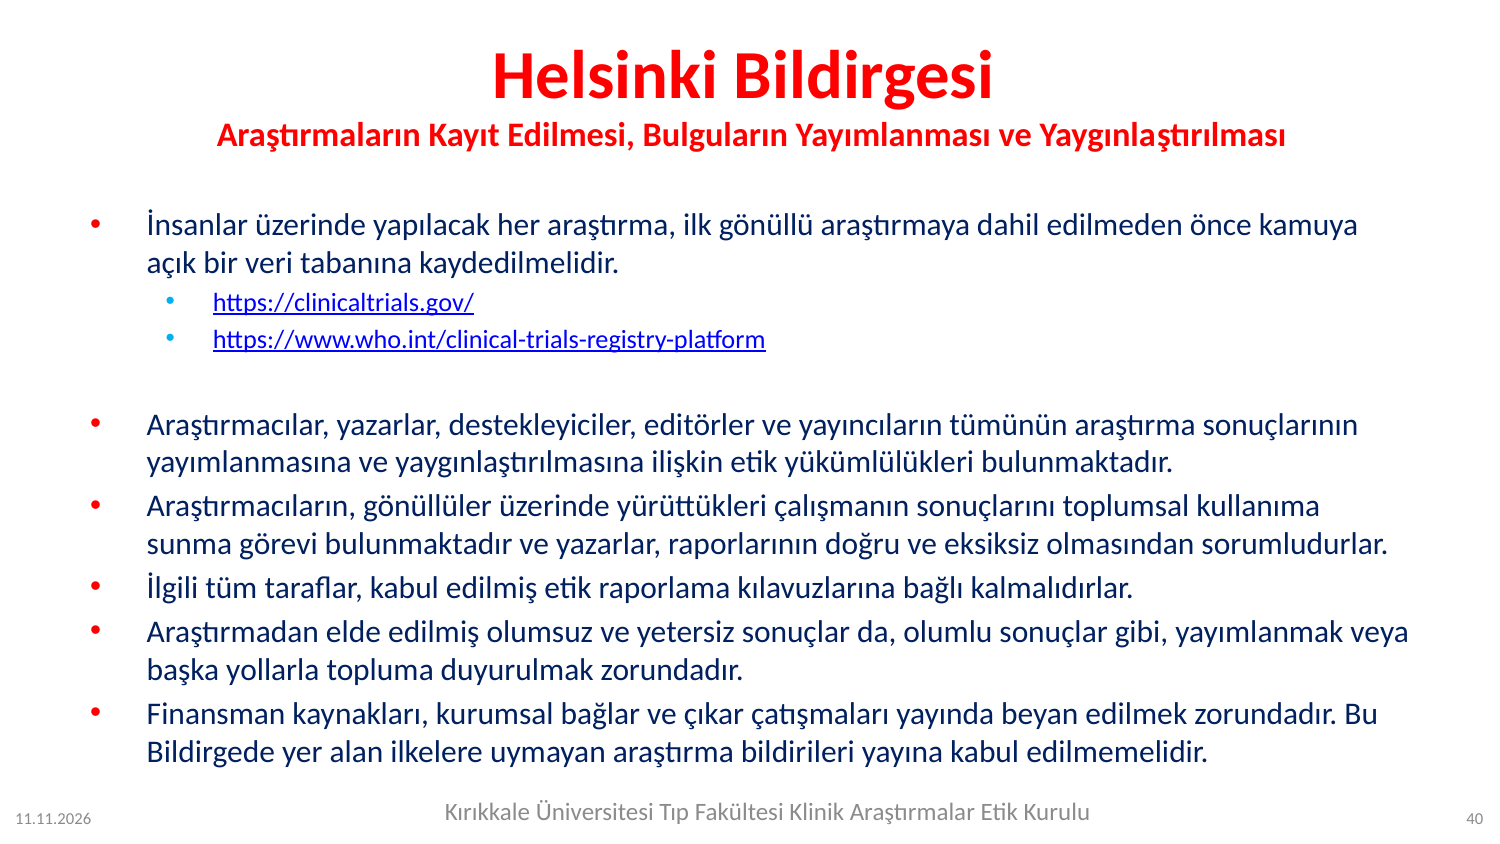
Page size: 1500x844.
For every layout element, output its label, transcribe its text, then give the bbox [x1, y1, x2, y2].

title Helsinki Bildirgesi Araştırmaların Kayıt Edilmesi, Bulguların Yayımlanması ve Yaygınlaştırılması [76, 21, 1427, 162]
footer Kırıkkale Üniversitesi Tıp Fakültesi Klinik Araştırmalar Etik Kurulu [419, 788, 1118, 833]
slide_number 40 [1148, 795, 1499, 841]
list İnsanlar üzerinde yapılacak her araştırma, ilk gönüllü araştırmaya dahil edilmeden önce kamuya açık bir veri tabanına kaydedilmelidir. https://clinicaltrials.gov/ https://www.who.int/clinical-trials-registry-platform Araştırmacılar, yazarlar, destekleyiciler, editörler ve yayıncıların tümünün araştırma sonuçlarının yayımlanmasına ve yaygınlaştırılmasına ilişkin etik yükümlülükleri bulunmaktadır. Araştırmacıların, gönüllüler üzerinde yürüttükleri çalışmanın sonuçlarını toplumsal kullanıma sunma görevi bulunmaktadır ve yazarlar, raporlarının doğru ve eksiksiz olmasından sorumludurlar. İlgili tüm taraflar, kabul edilmiş etik raporlama kılavuzlarına bağlı kalmalıdırlar. Araştırmadan elde edilmiş olumsuz ve yetersiz sonuçlar da, olumlu sonuçlar gibi, yayımlanmak veya başka yollarla topluma duyurulmak zorundadır. Finansman kaynakları, kurumsal bağlar ve çıkar çatışmaları yayında beyan edilmek zorundadır. Bu Bildirgede yer alan ilkelere uymayan araştırma bildirileri yayına kabul edilmemelidir. [75, 196, 1425, 800]
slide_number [0, 795, 350, 841]
